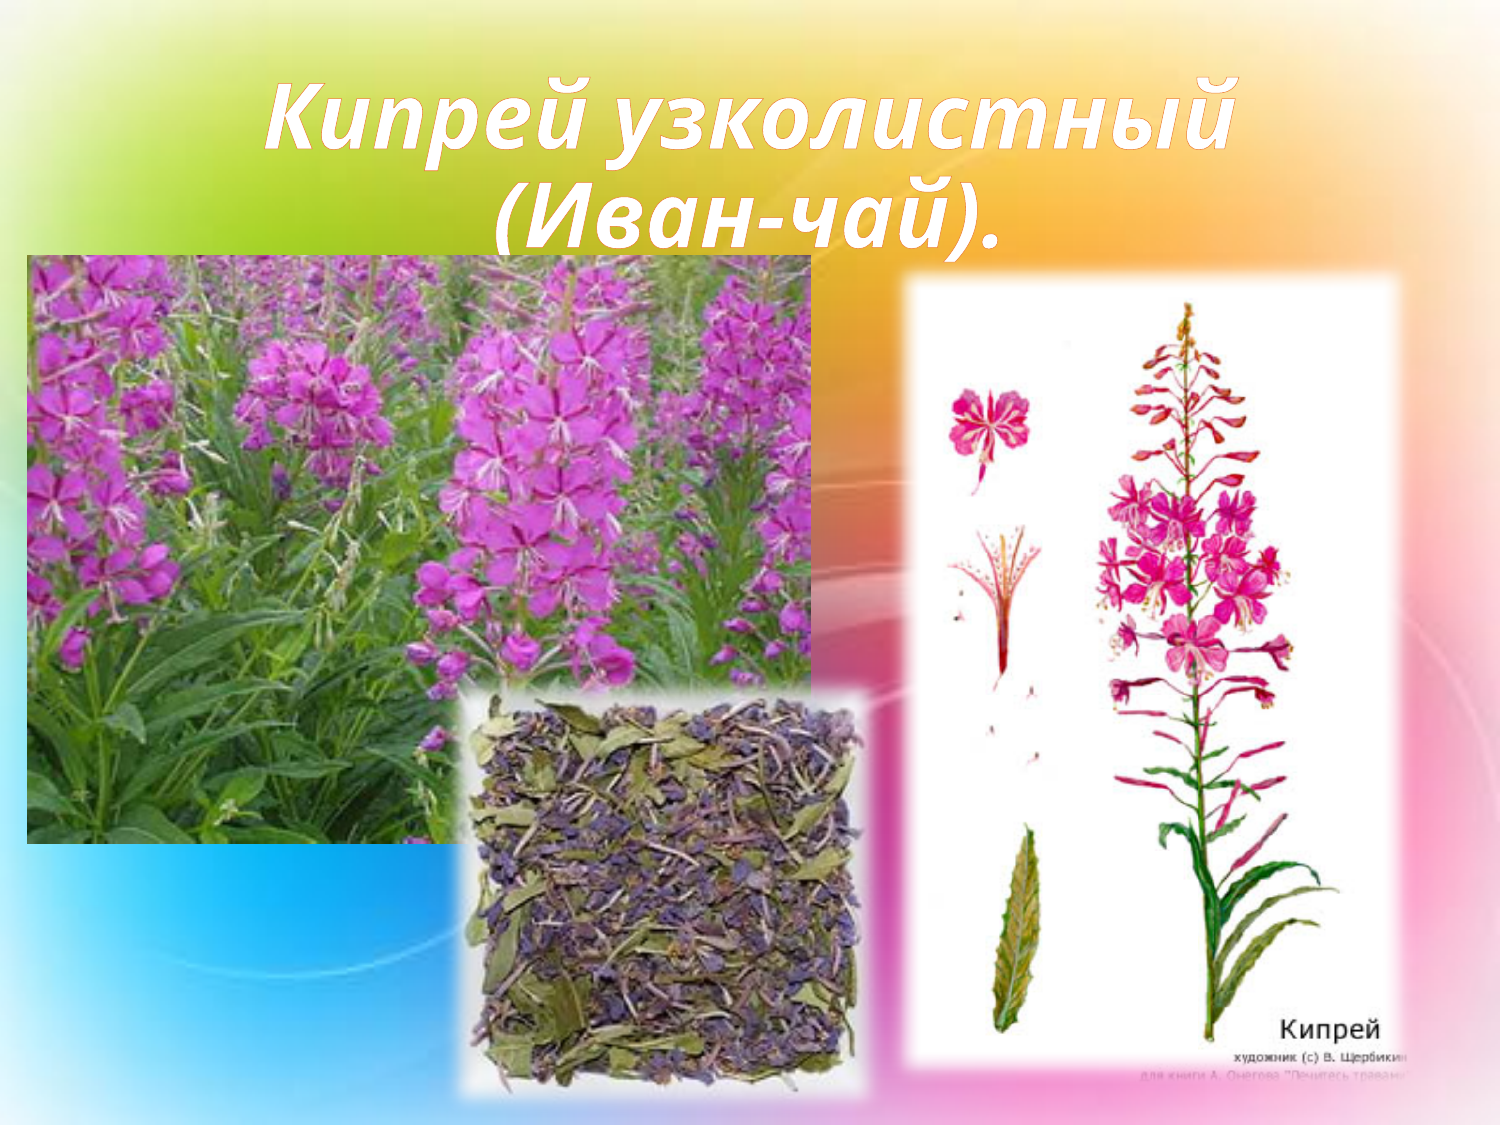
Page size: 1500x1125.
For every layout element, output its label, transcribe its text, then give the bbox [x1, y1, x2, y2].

title Кипрей узколистный (Иван-чай). [103, 59, 1397, 278]
picture [0, 0, 1500, 1125]
